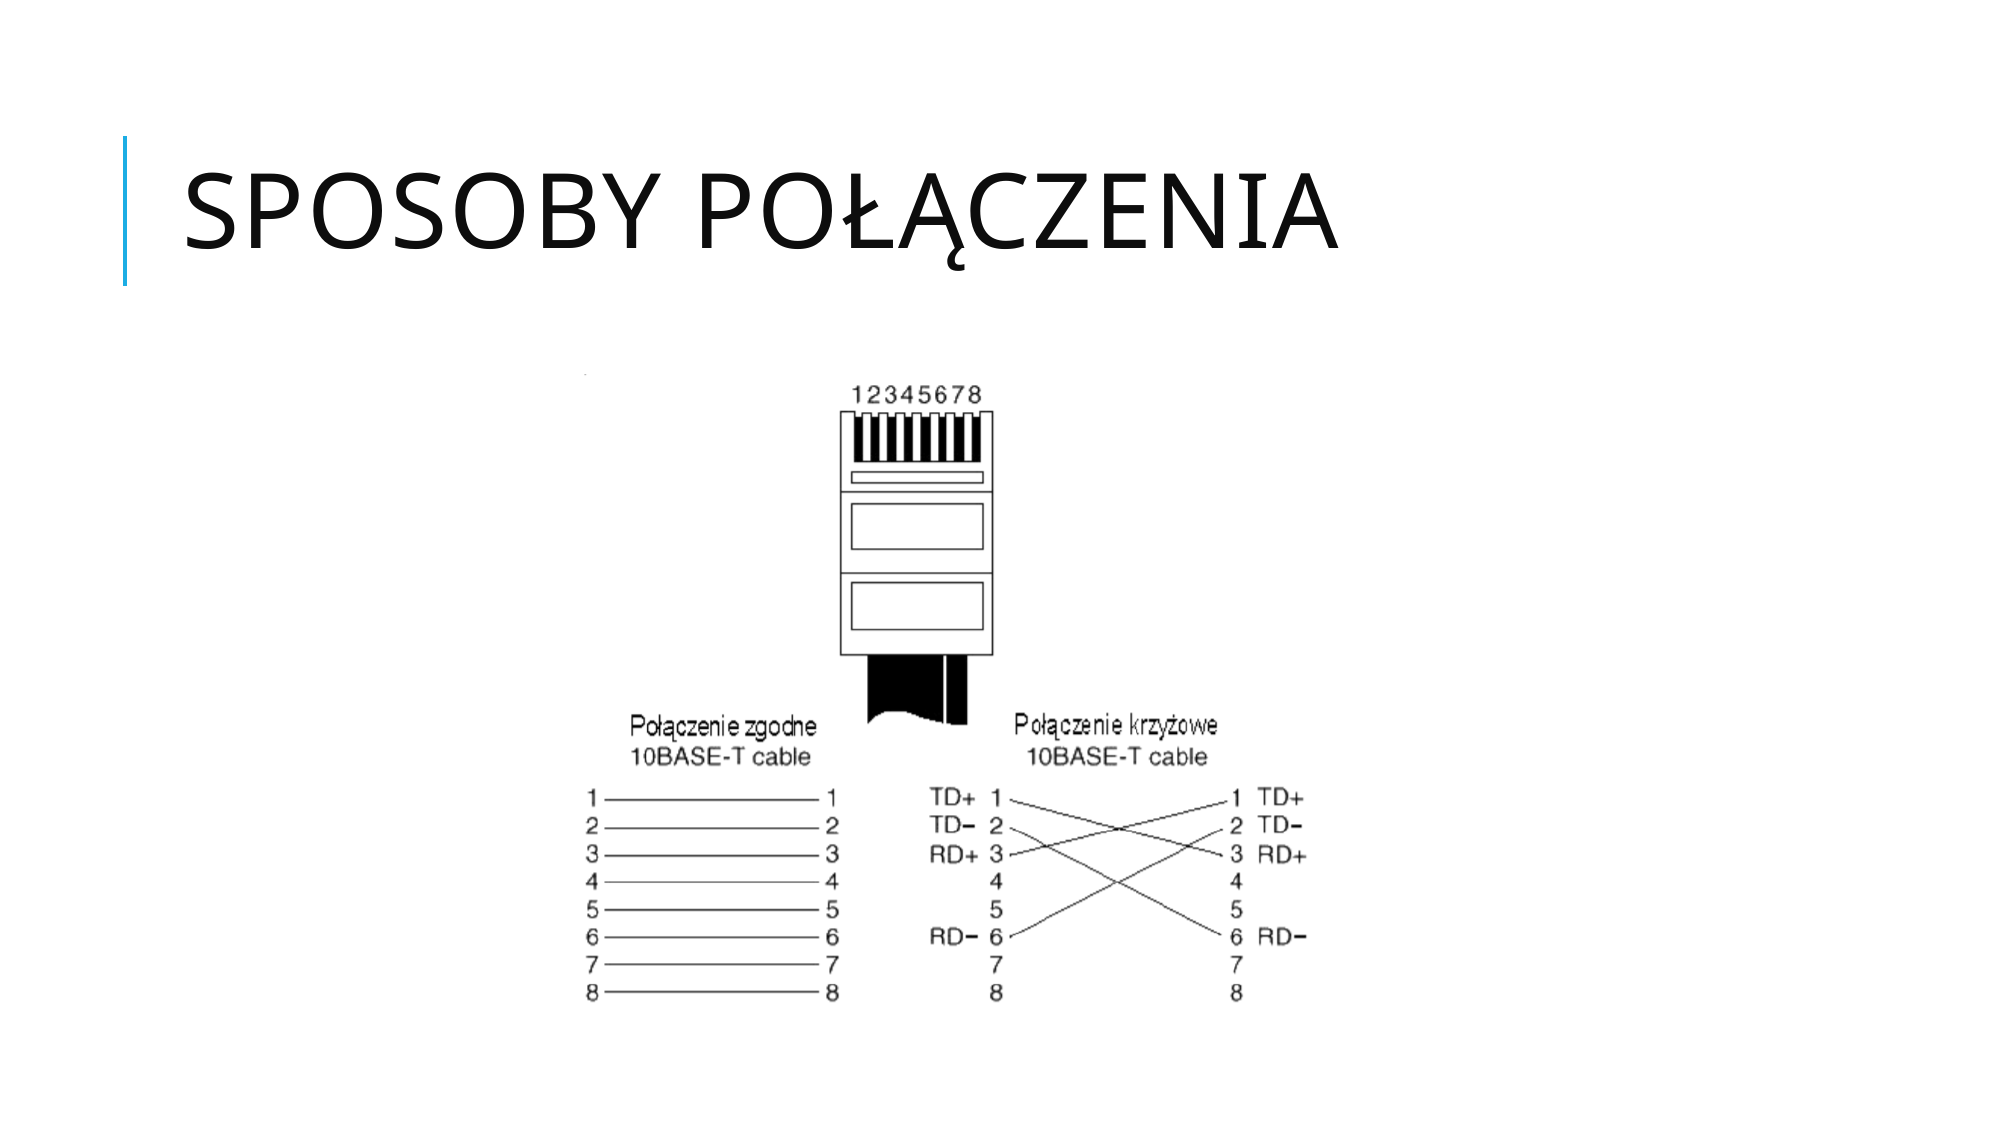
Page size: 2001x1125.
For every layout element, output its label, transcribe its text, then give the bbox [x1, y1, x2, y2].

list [500, 374, 1430, 1036]
title Sposoby połączenia [168, 96, 1763, 342]
